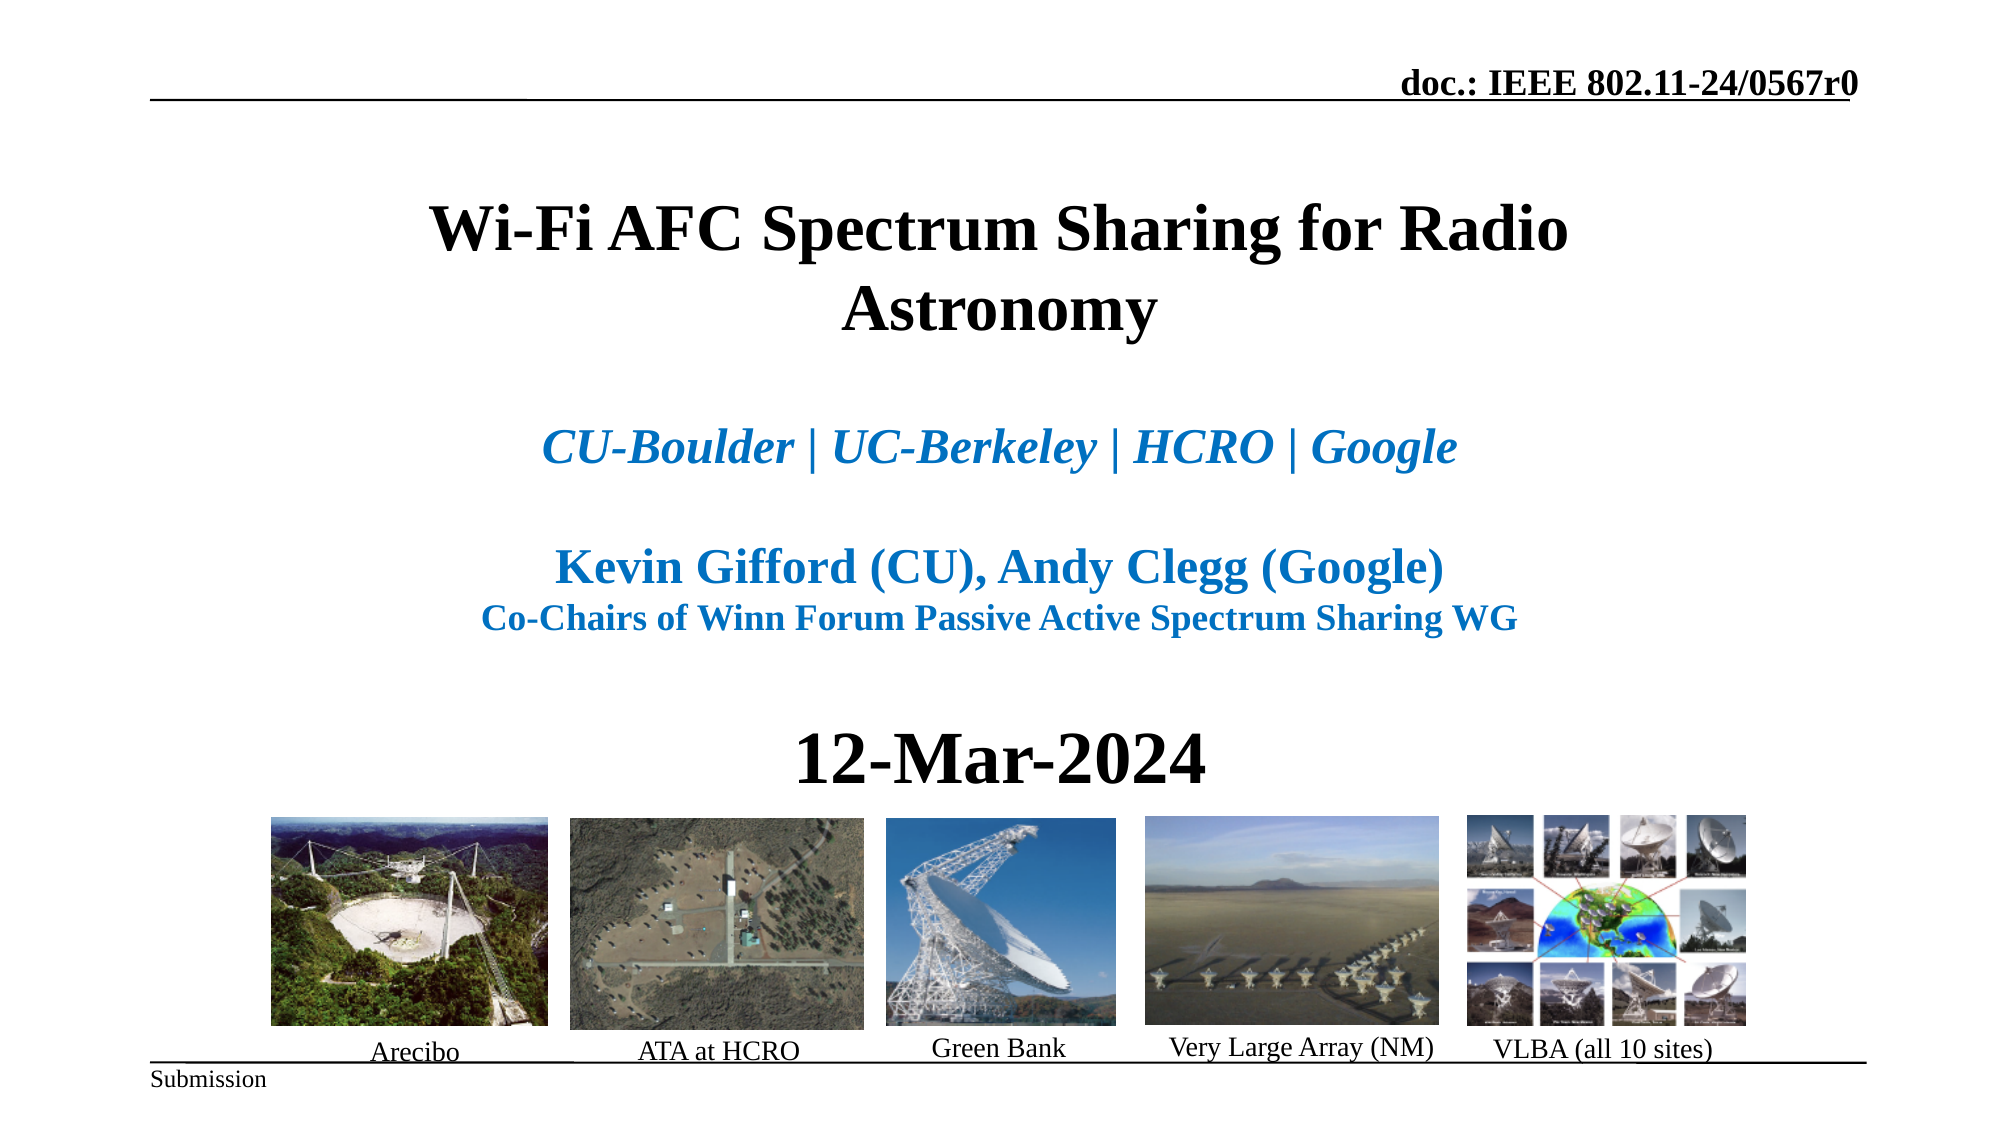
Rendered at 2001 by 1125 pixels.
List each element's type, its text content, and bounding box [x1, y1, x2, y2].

picture [886, 818, 1116, 1026]
title Wi-Fi AFC Spectrum Sharing for Radio Astronomy CU-Boulder | UC-Berkeley | HCRO | Google Kevin Gifford (CU), Andy Clegg (Google) Co-Chairs of Winn Forum Passive Active Spectrum Sharing WG 12-Mar-2024 [311, 20, 1689, 1032]
text_box VLBA (all 10 sites) [1478, 1034, 1729, 1072]
text_box Arecibo [355, 1035, 475, 1075]
picture [1145, 815, 1439, 1025]
picture [1467, 815, 1746, 1026]
picture [570, 818, 864, 1030]
picture [270, 817, 548, 1026]
text_box ATA at HCRO [622, 1038, 816, 1074]
text_box Very Large Array (NM) [1153, 1021, 1450, 1070]
text_box Green Bank [916, 1035, 1082, 1071]
